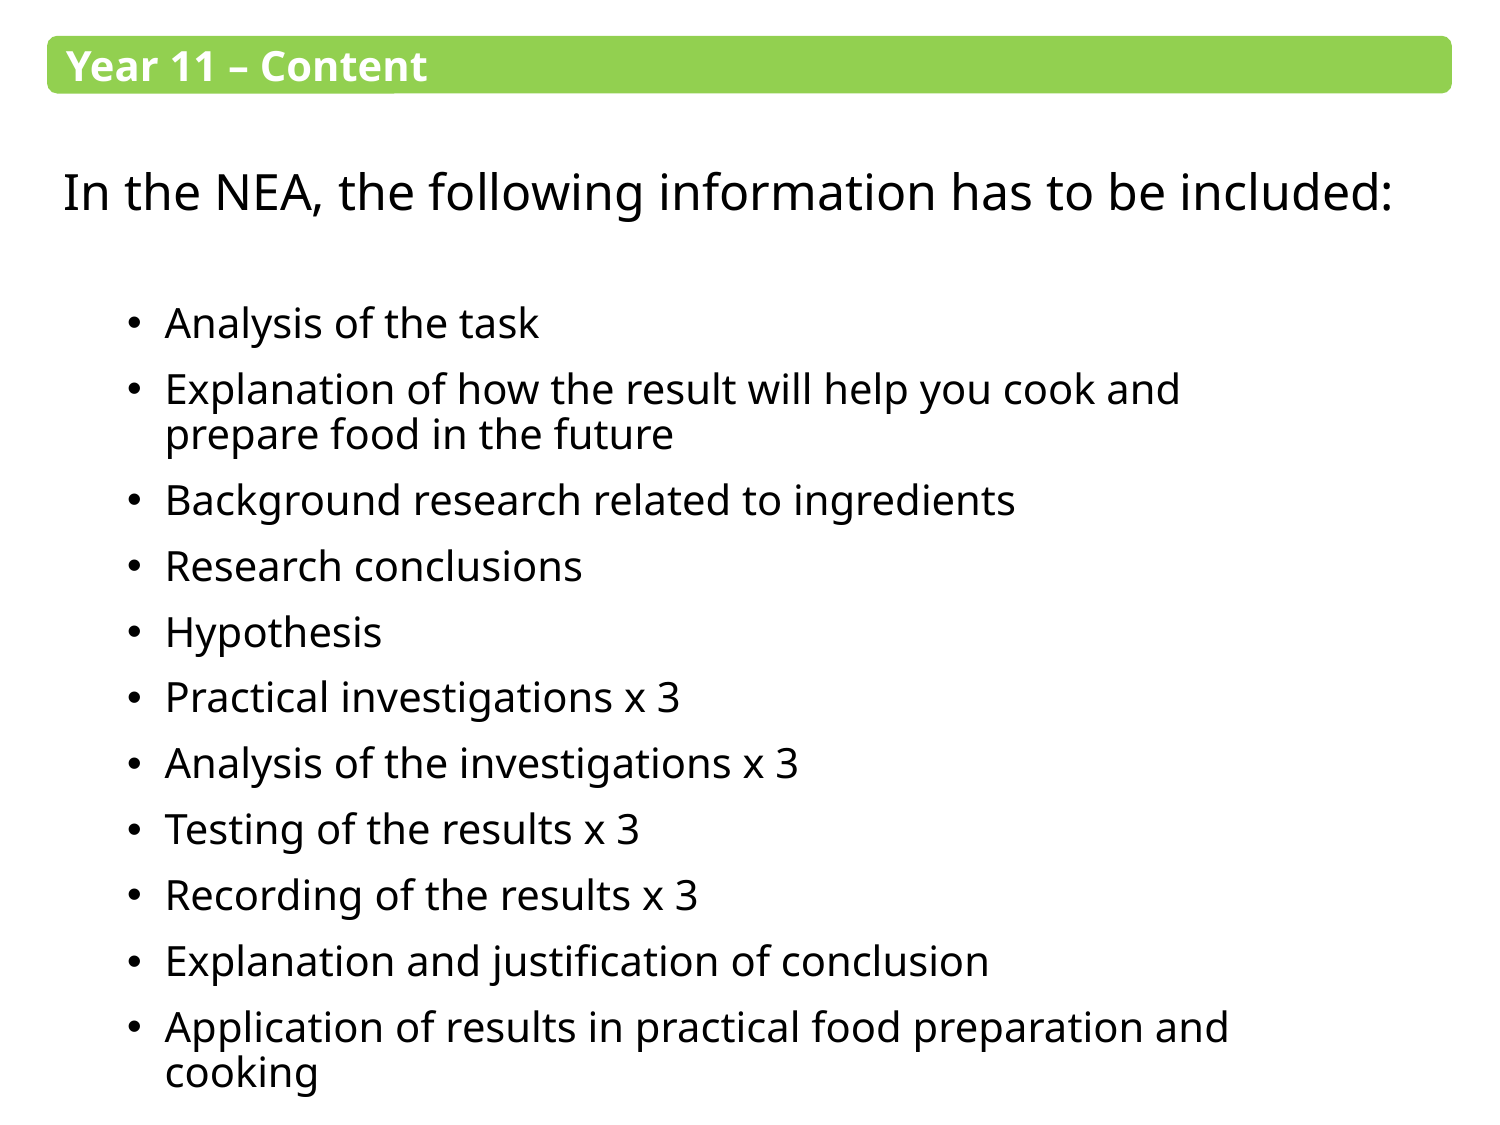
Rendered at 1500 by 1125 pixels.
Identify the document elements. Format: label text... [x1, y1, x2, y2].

title In the NEA, the following information has to be included: [48, 128, 1451, 261]
list Analysis of the task Explanation of how the result will help you cook and prepare food in the future Background research related to ingredients Research conclusions Hypothesis Practical investigations x 3 Analysis of the investigations x 3 Testing of the results x 3 Recording of the results x 3 Explanation and justification of conclusion Application of results in practical food preparation and cooking [112, 294, 1306, 1125]
text_box Year 11 – Content [47, 35, 1452, 94]
